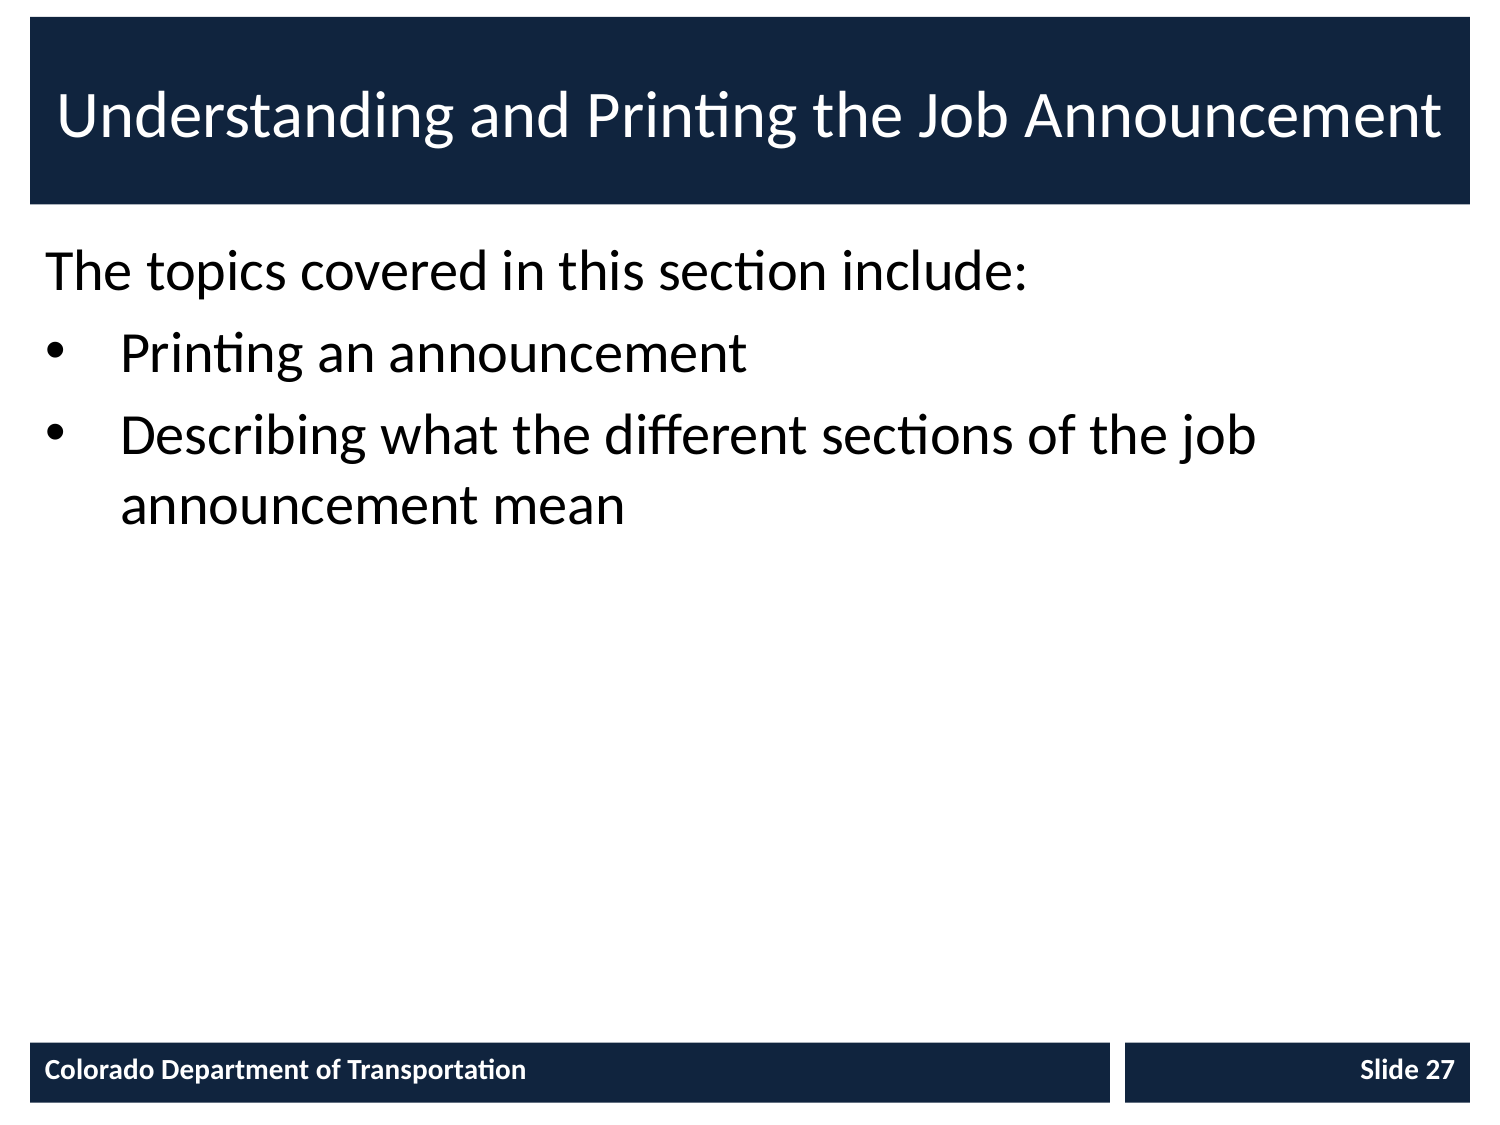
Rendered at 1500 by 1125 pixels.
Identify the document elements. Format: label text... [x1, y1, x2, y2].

slide_number Slide 27 [1125, 1042, 1470, 1103]
title Understanding and Printing the Job Announcement [29, 16, 1471, 205]
footer Colorado Department of Transportation [30, 1042, 1110, 1103]
list The topics covered in this section include: Printing an announcement Describing what the different sections of the job announcement mean [29, 224, 1471, 1036]
